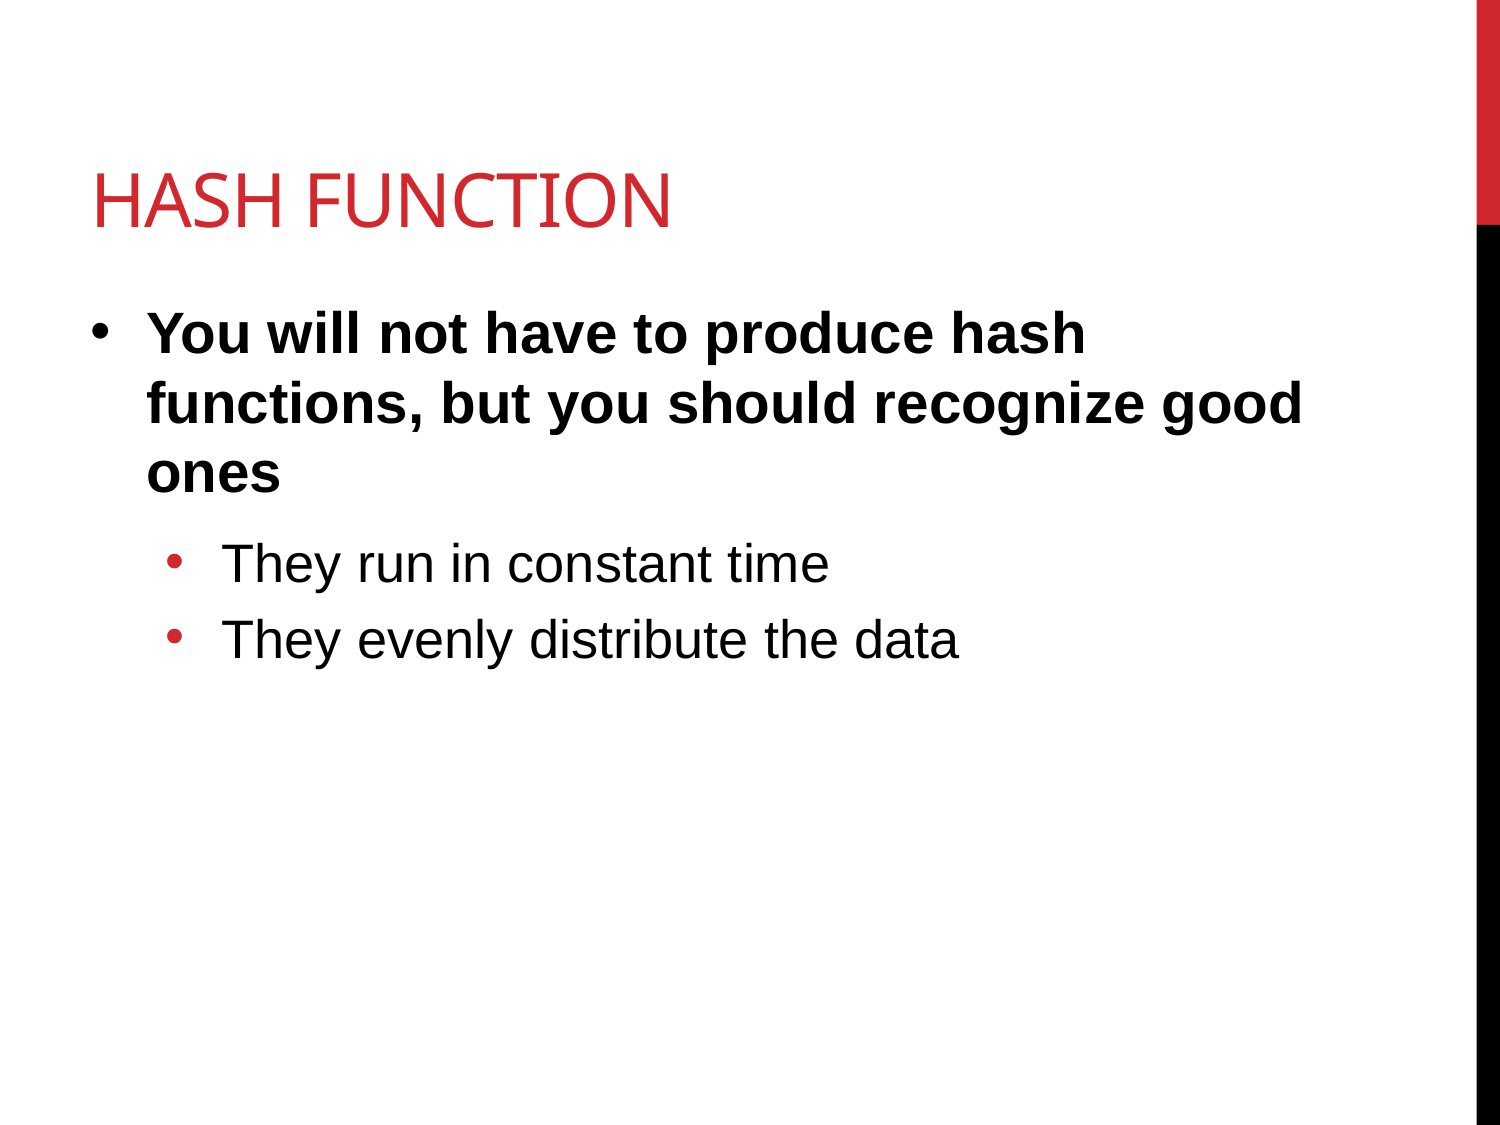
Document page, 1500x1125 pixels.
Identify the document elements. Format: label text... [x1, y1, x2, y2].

title Hash Function [75, 25, 1025, 250]
list You will not have to produce hash functions, but you should recognize good ones They run in constant time They evenly distribute the data [75, 287, 1325, 1052]
